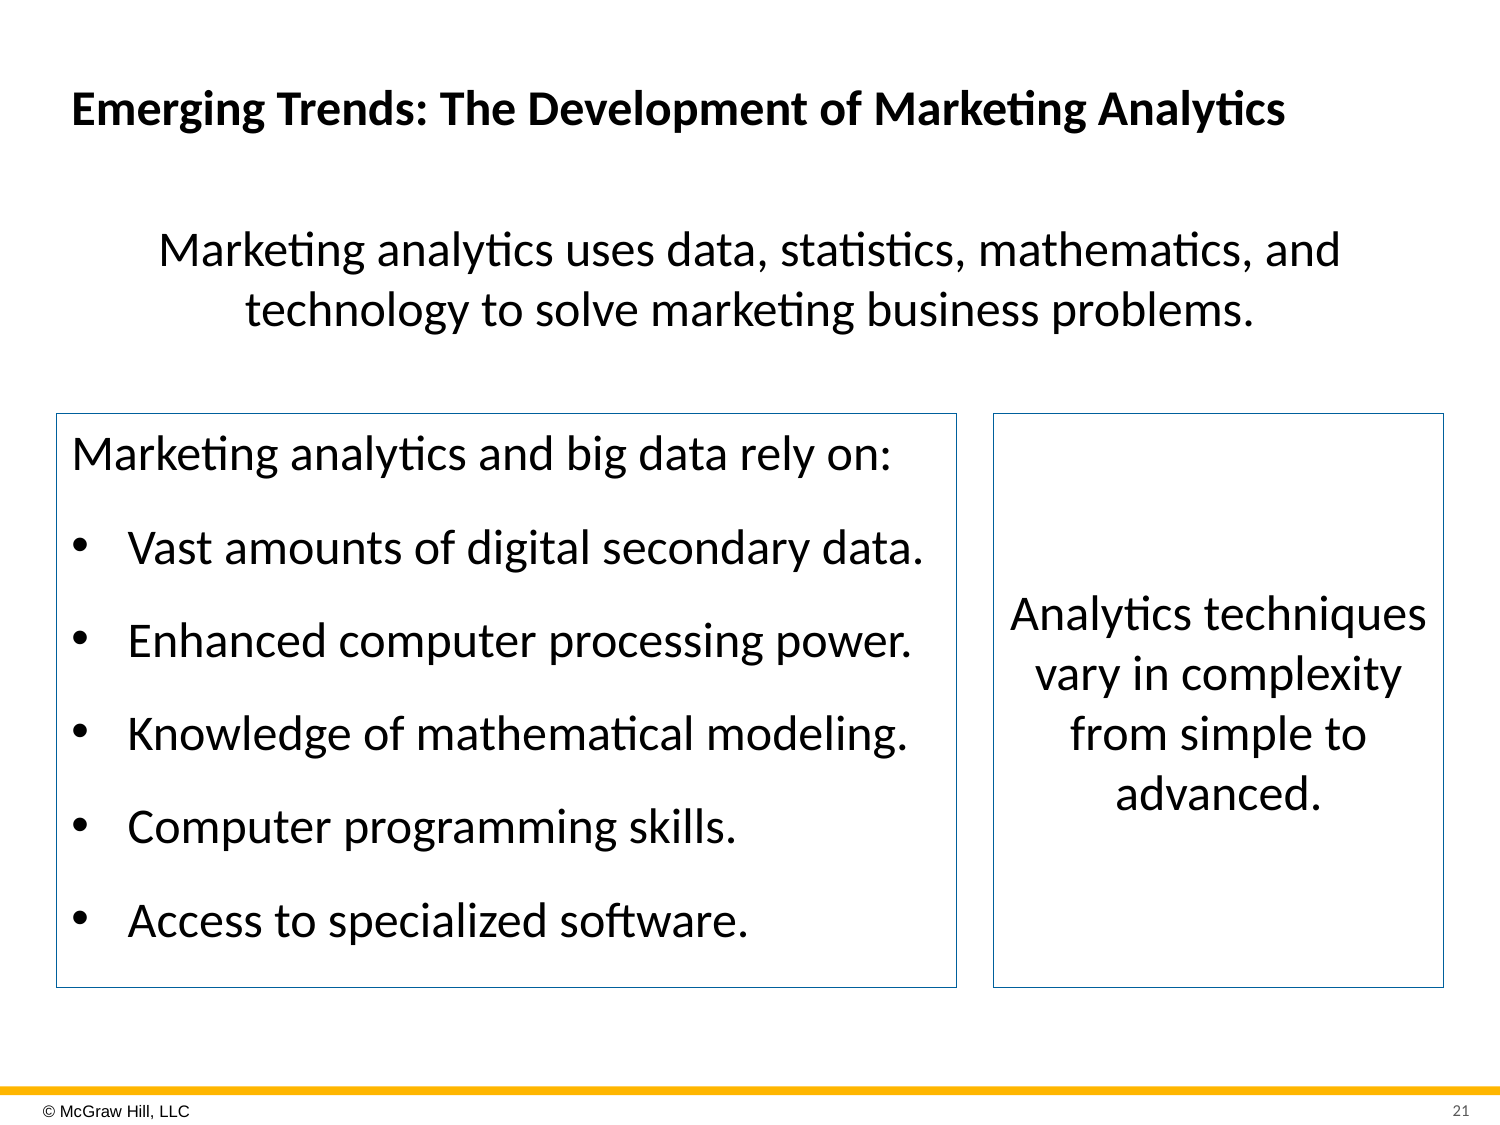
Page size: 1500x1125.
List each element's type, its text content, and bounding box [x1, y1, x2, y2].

list Analytics techniques vary in complexity from simple to advanced. [993, 413, 1444, 988]
slide_number 21 [1418, 1096, 1477, 1123]
list Marketing analytics and big data rely on: Vast amounts of digital secondary data. Enhanced computer processing power. Knowledge of mathematical modeling. Computer programming skills. Access to specialized software. [56, 413, 957, 988]
title Emerging Trends: The Development of Marketing Analytics [56, 50, 1444, 162]
list Marketing analytics uses data, statistics, mathematics, and technology to solve marketing business problems. [56, 209, 1444, 347]
